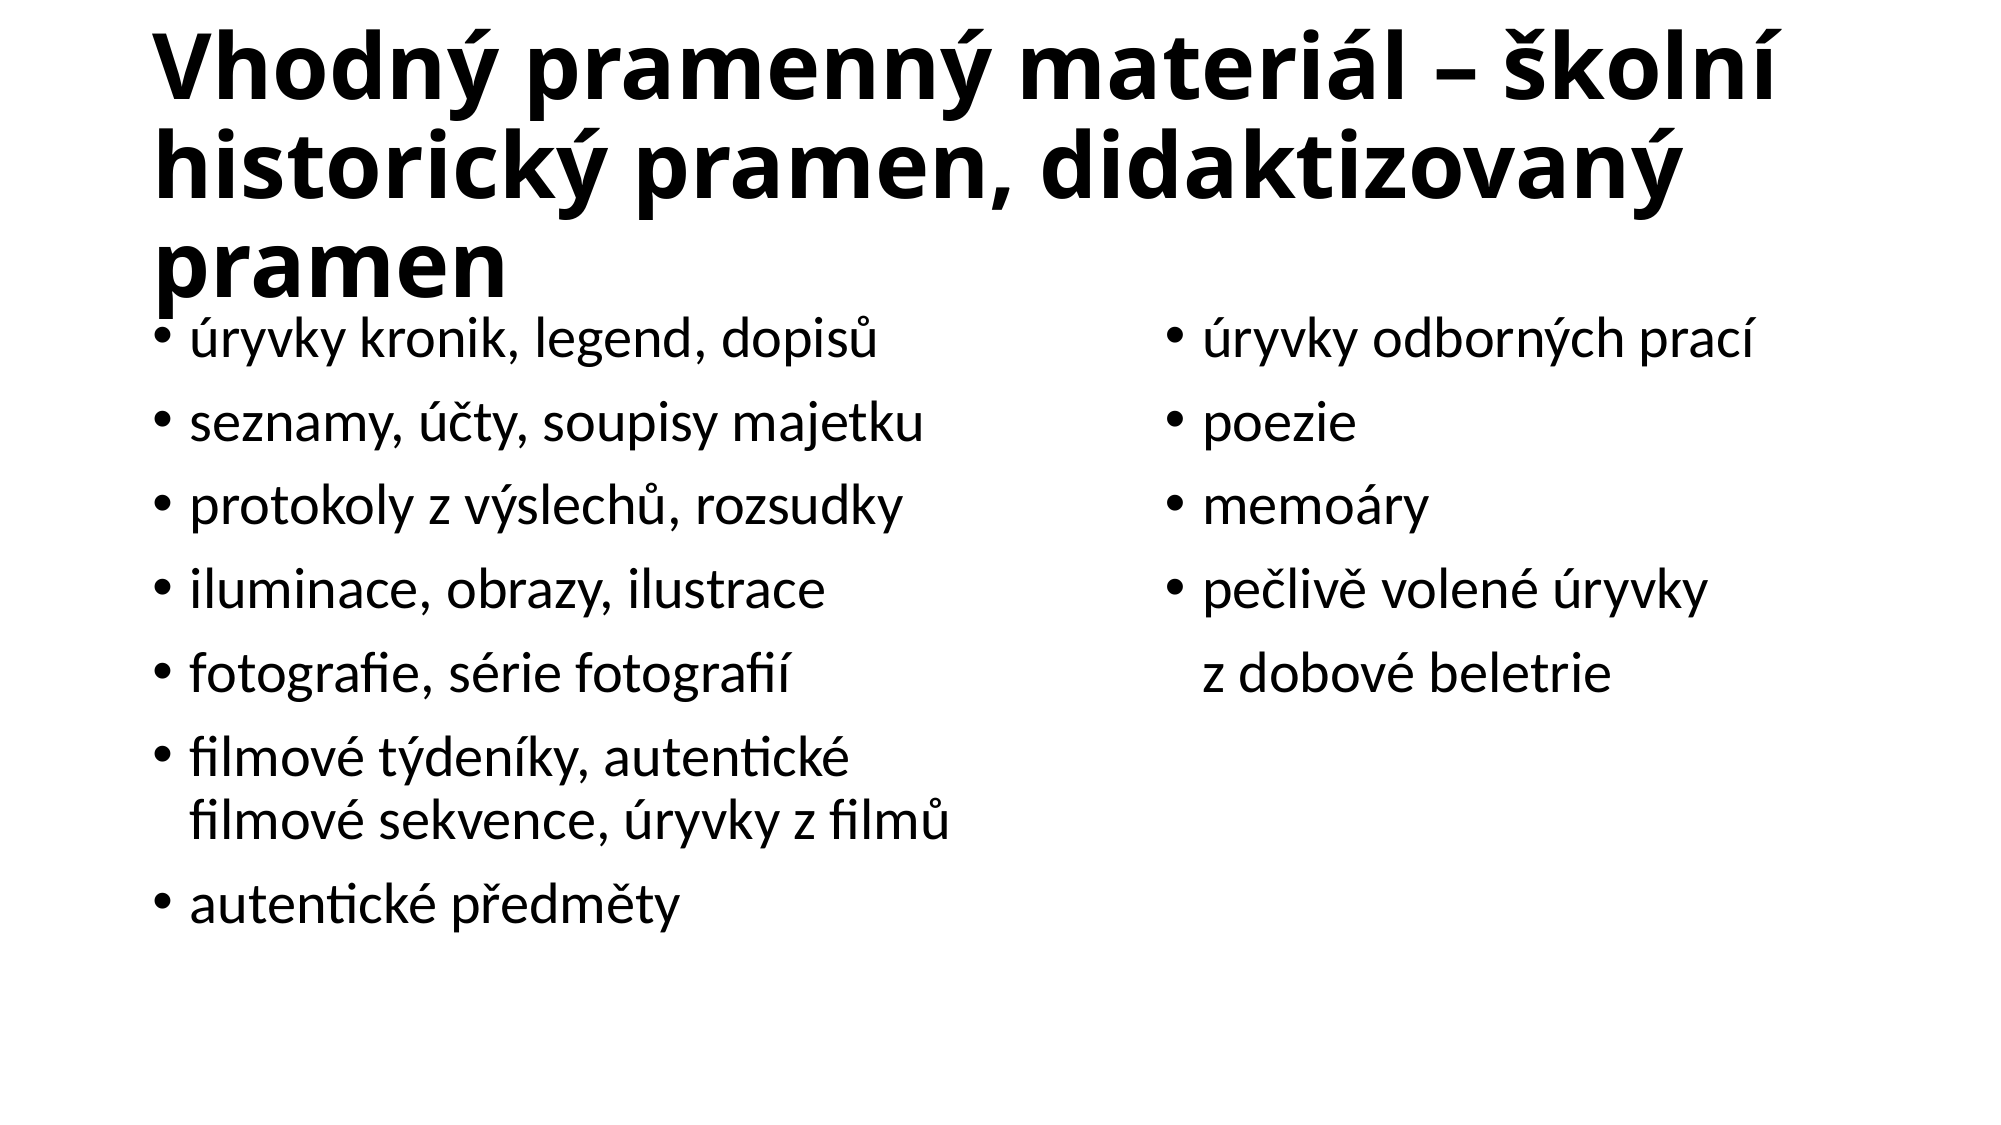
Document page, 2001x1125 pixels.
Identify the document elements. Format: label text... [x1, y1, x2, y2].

list úryvky odborných prací poezie memoáry pečlivě volené úryvky z dobové beletrie [1149, 299, 1869, 1054]
list úryvky kronik, legend, dopisů seznamy, účty, soupisy majetku protokoly z výslechů, rozsudky iluminace, obrazy, ilustrace fotografie, série fotografií filmové týdeníky, autentické filmové sekvence, úryvky z filmů autentické předměty [137, 299, 988, 1014]
title Vhodný pramenný materiál – školní historický pramen, didaktizovaný pramen [137, 59, 1863, 278]
